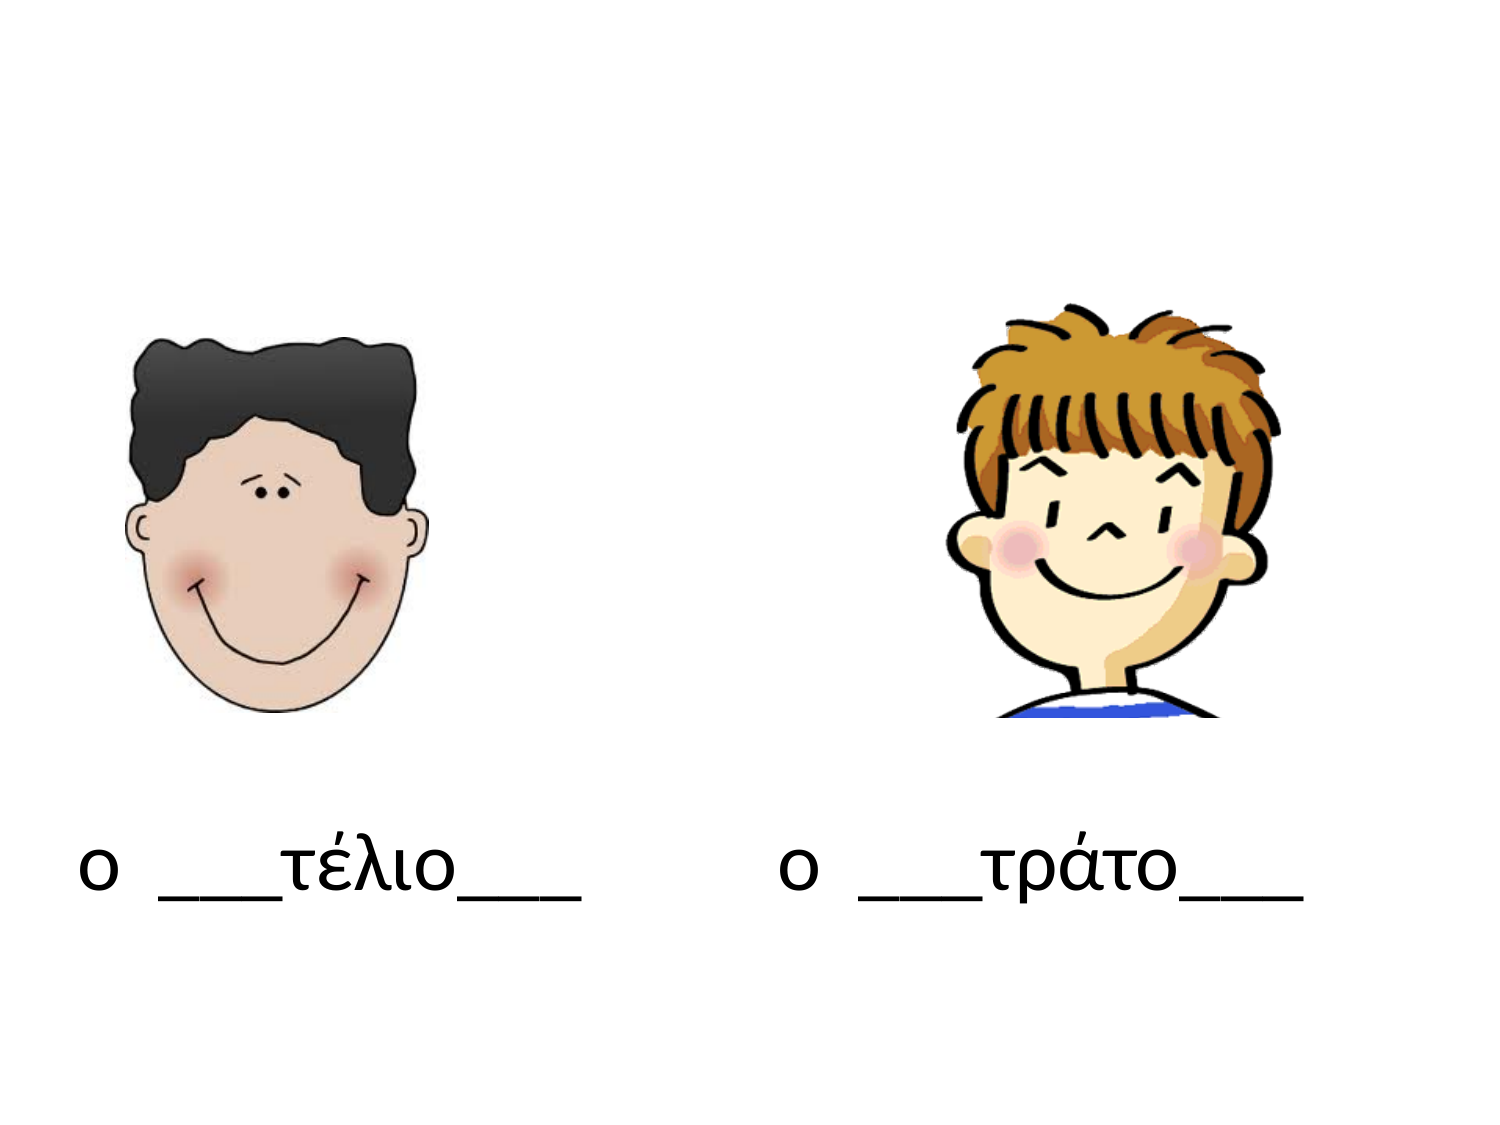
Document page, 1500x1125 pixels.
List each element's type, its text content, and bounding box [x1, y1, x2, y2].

picture [849, 299, 1366, 718]
text_box ο ___τέλιο___ [62, 800, 625, 915]
text_box ο ___τράτο___ [762, 800, 1400, 915]
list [124, 337, 429, 713]
